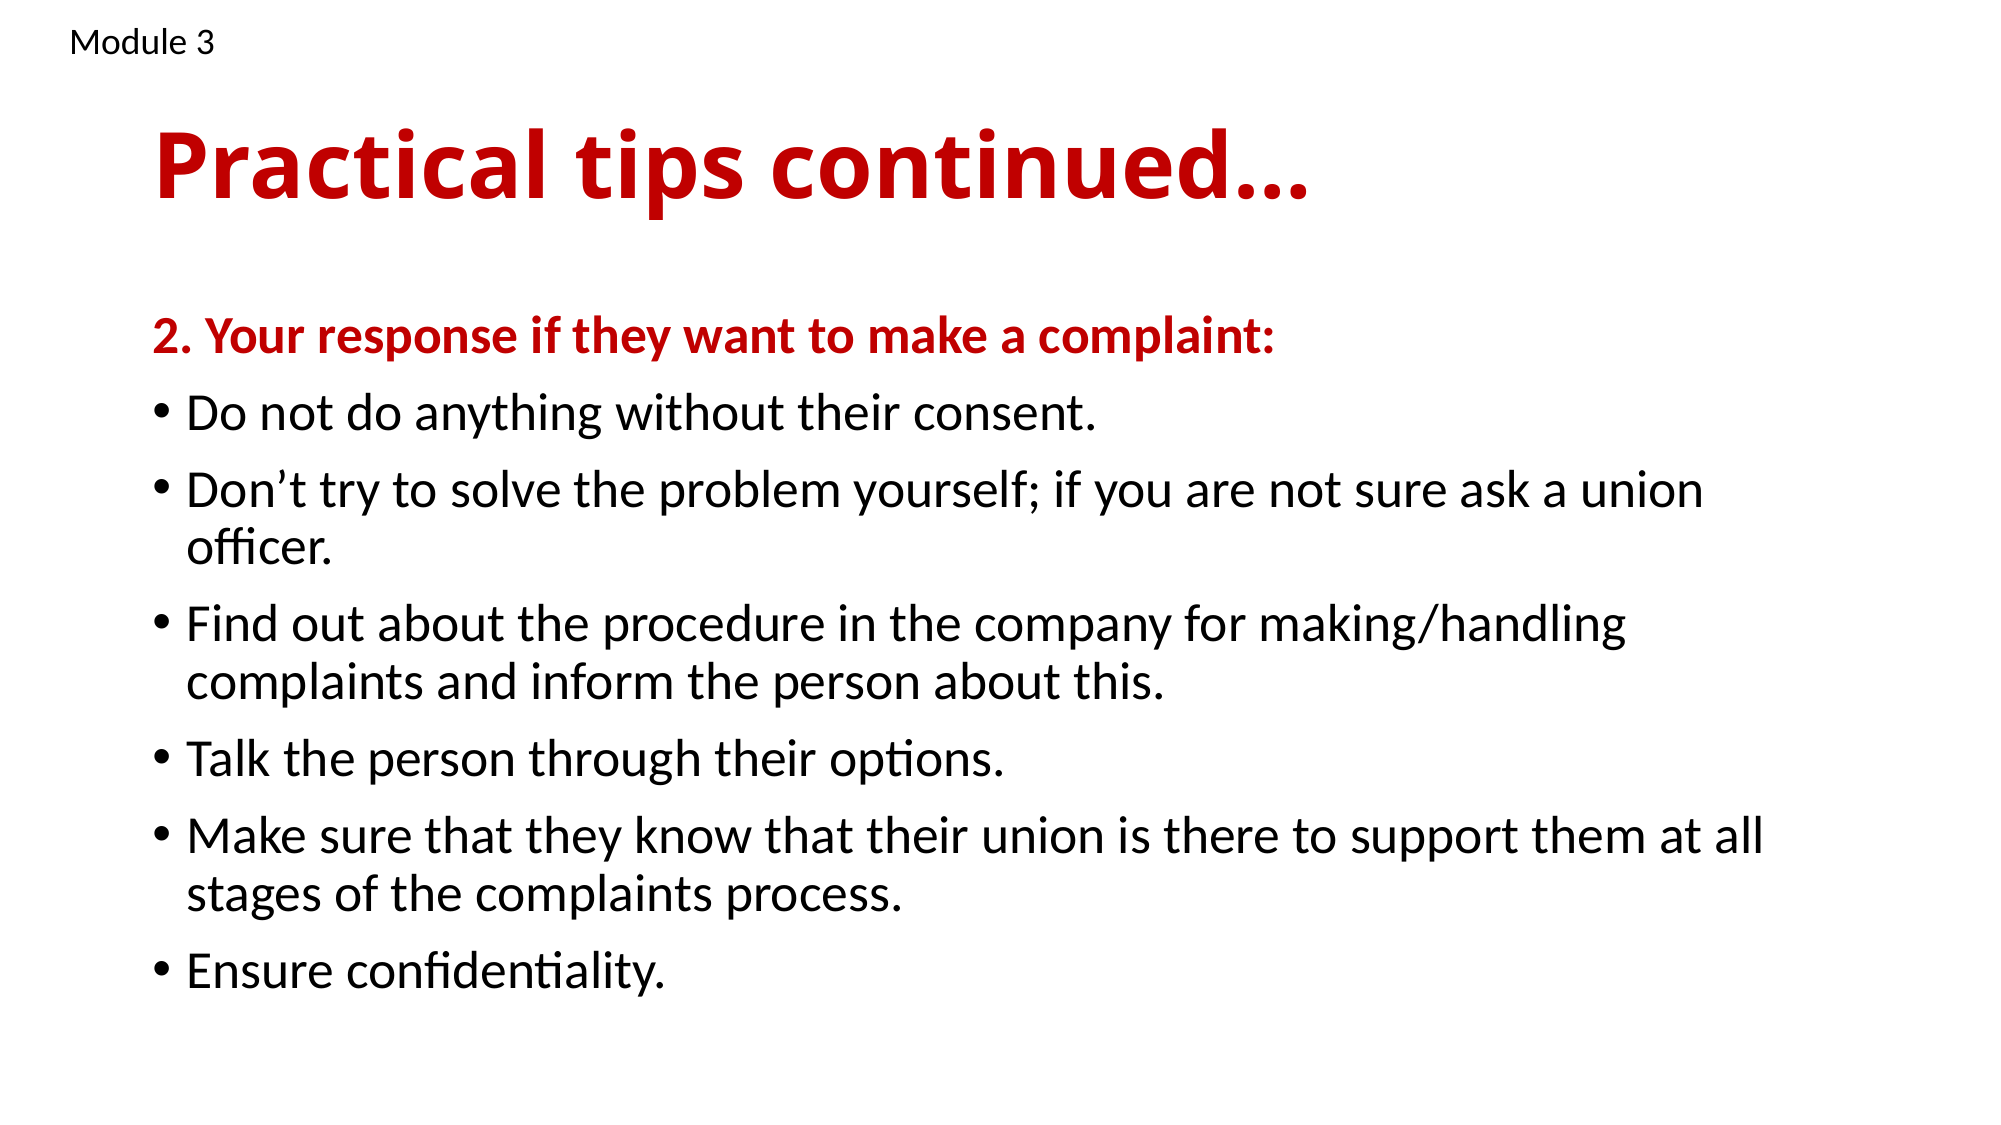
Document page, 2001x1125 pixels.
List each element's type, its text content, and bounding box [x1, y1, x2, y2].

list 2. Your response if they want to make a complaint: Do not do anything without their consent. Don’t try to solve the problem yourself; if you are not sure ask a union officer. Find out about the procedure in the company for making/handling complaints and inform the person about this. Talk the person through their options. Make sure that they know that their union is there to support them at all stages of the complaints process. Ensure confidentiality. [137, 299, 1863, 1014]
text_box Module 3 [54, 9, 231, 70]
title Practical tips continued… [137, 59, 1863, 278]
